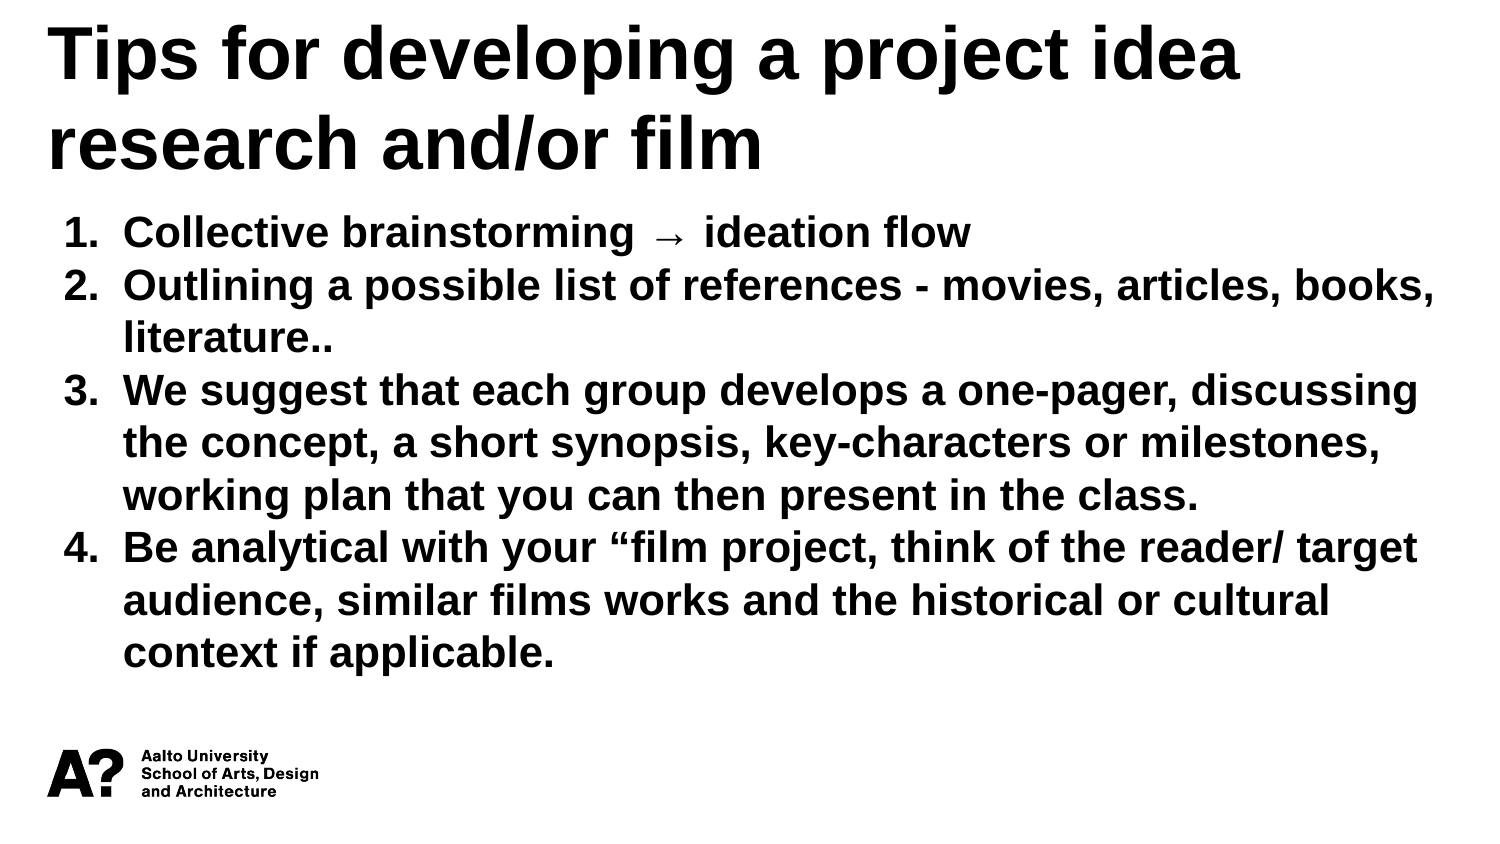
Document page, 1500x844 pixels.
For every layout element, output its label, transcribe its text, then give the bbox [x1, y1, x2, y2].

list Tips for developing a project idea research and/or film [47, 4, 1442, 169]
picture [0, 702, 365, 844]
list Collective brainstorming → ideation flow Outlining a possible list of references - movies, articles, books, literature.. We suggest that each group develops a one-pager, discussing the concept, a short synopsis, key-characters or milestones, working plan that you can then present in the class. Be analytical with your “film project, think of the reader/ target audience, similar films works and the historical or cultural context if applicable. [47, 203, 1442, 704]
